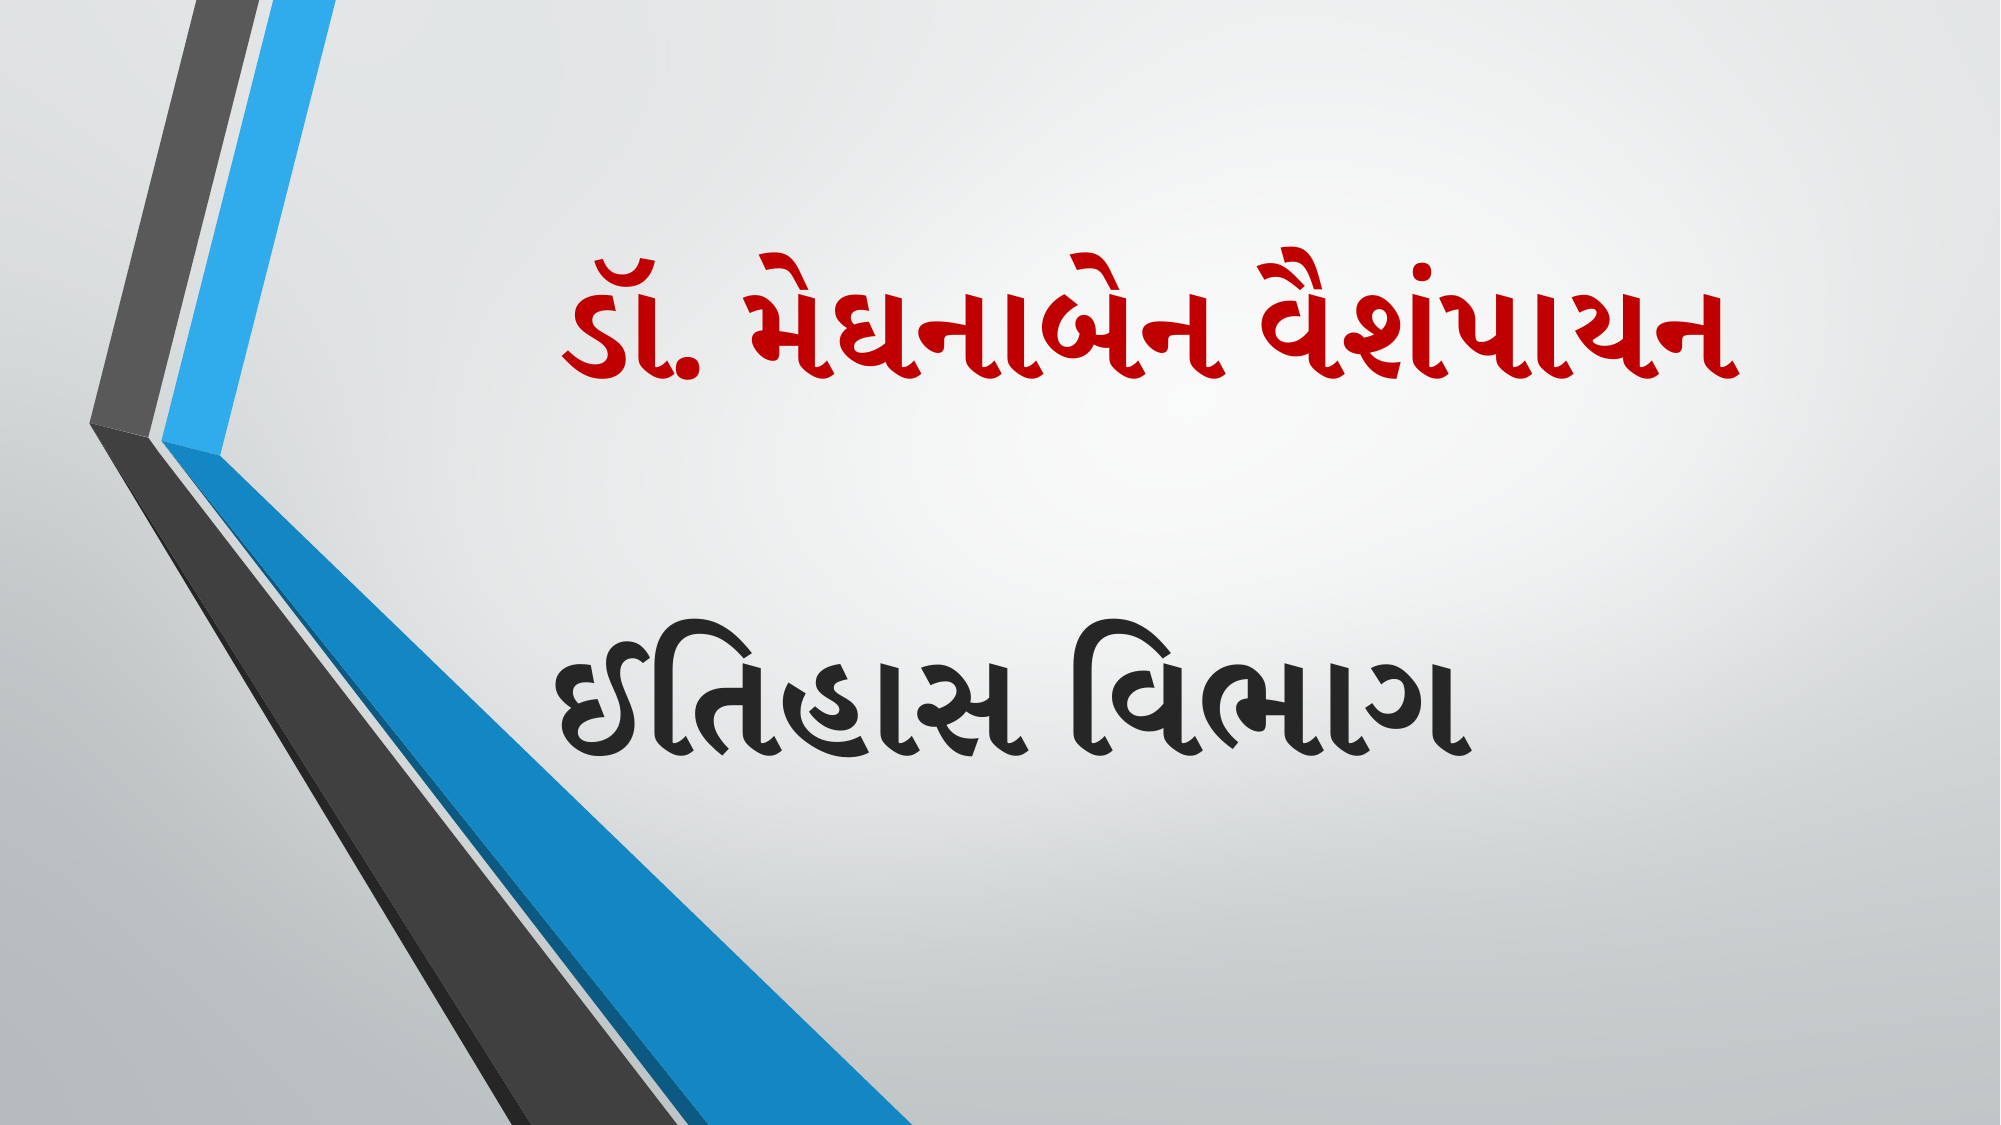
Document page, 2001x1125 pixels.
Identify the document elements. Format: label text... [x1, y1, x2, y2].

subtitle ઈતિહાસ વિભાગ [232, 598, 1783, 711]
title ડૉ. મેઘનાબેન વૈશંપાયન [249, 184, 1750, 414]
